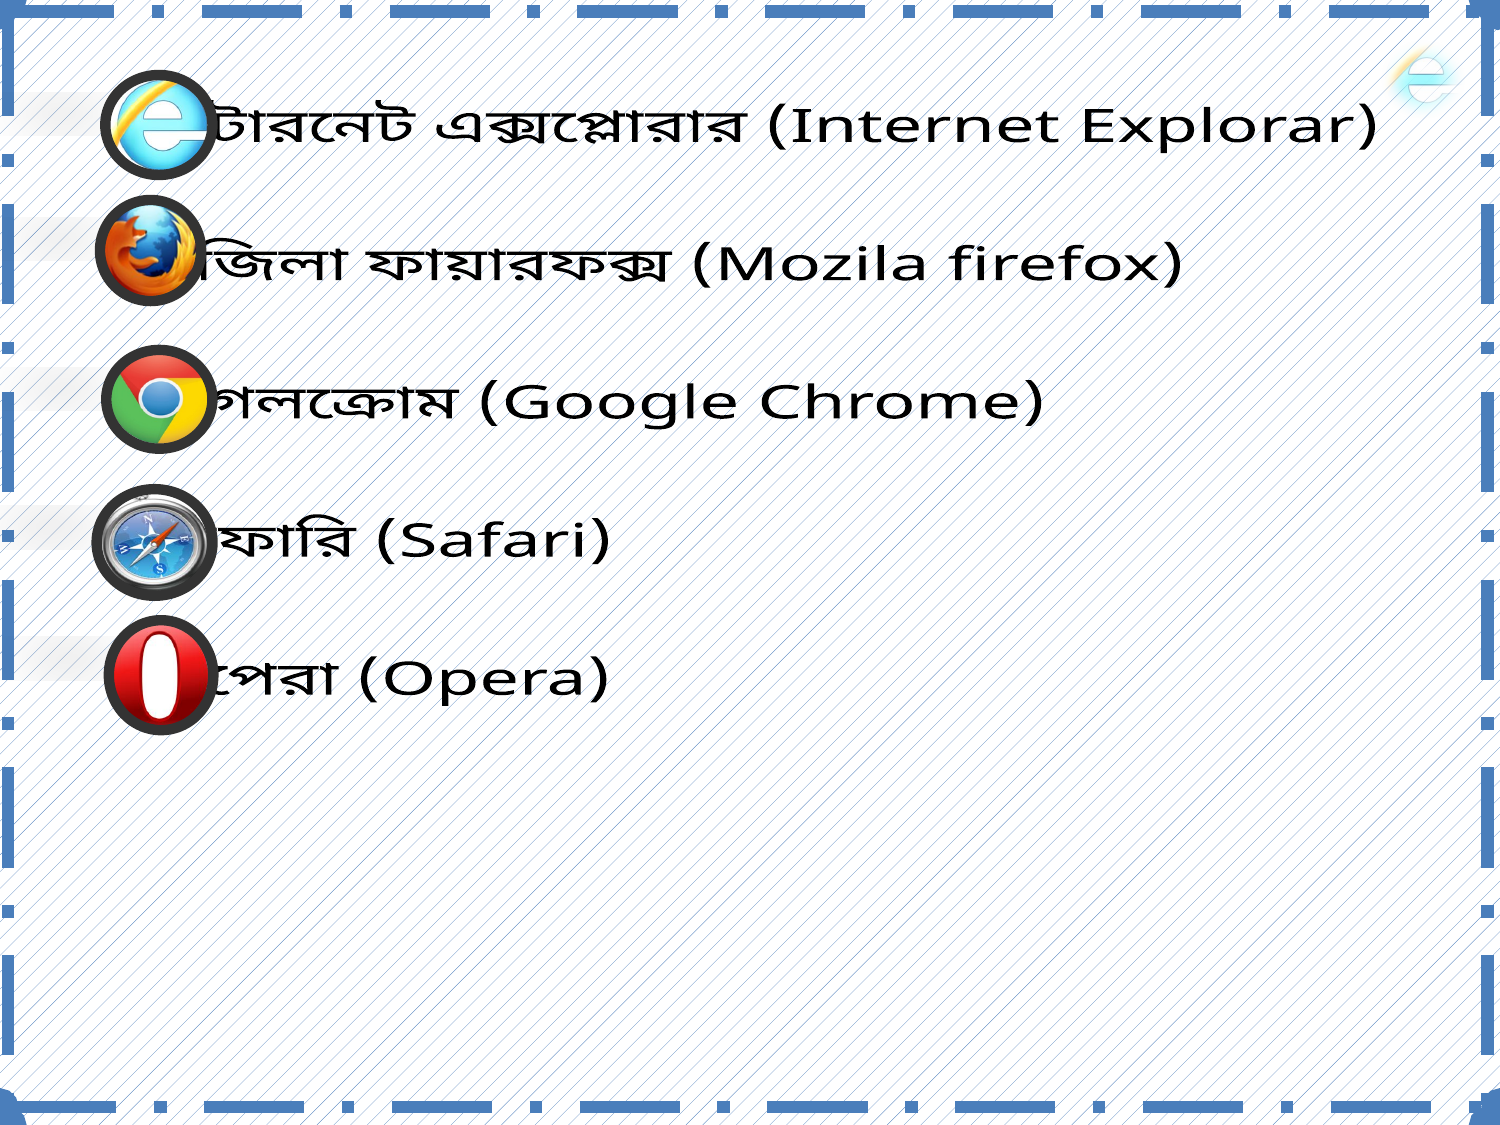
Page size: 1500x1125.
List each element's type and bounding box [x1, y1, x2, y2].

picture [96, 488, 213, 597]
picture [1374, 34, 1472, 126]
picture [105, 349, 213, 449]
picture [108, 619, 214, 731]
picture [105, 74, 213, 176]
picture [99, 199, 202, 302]
